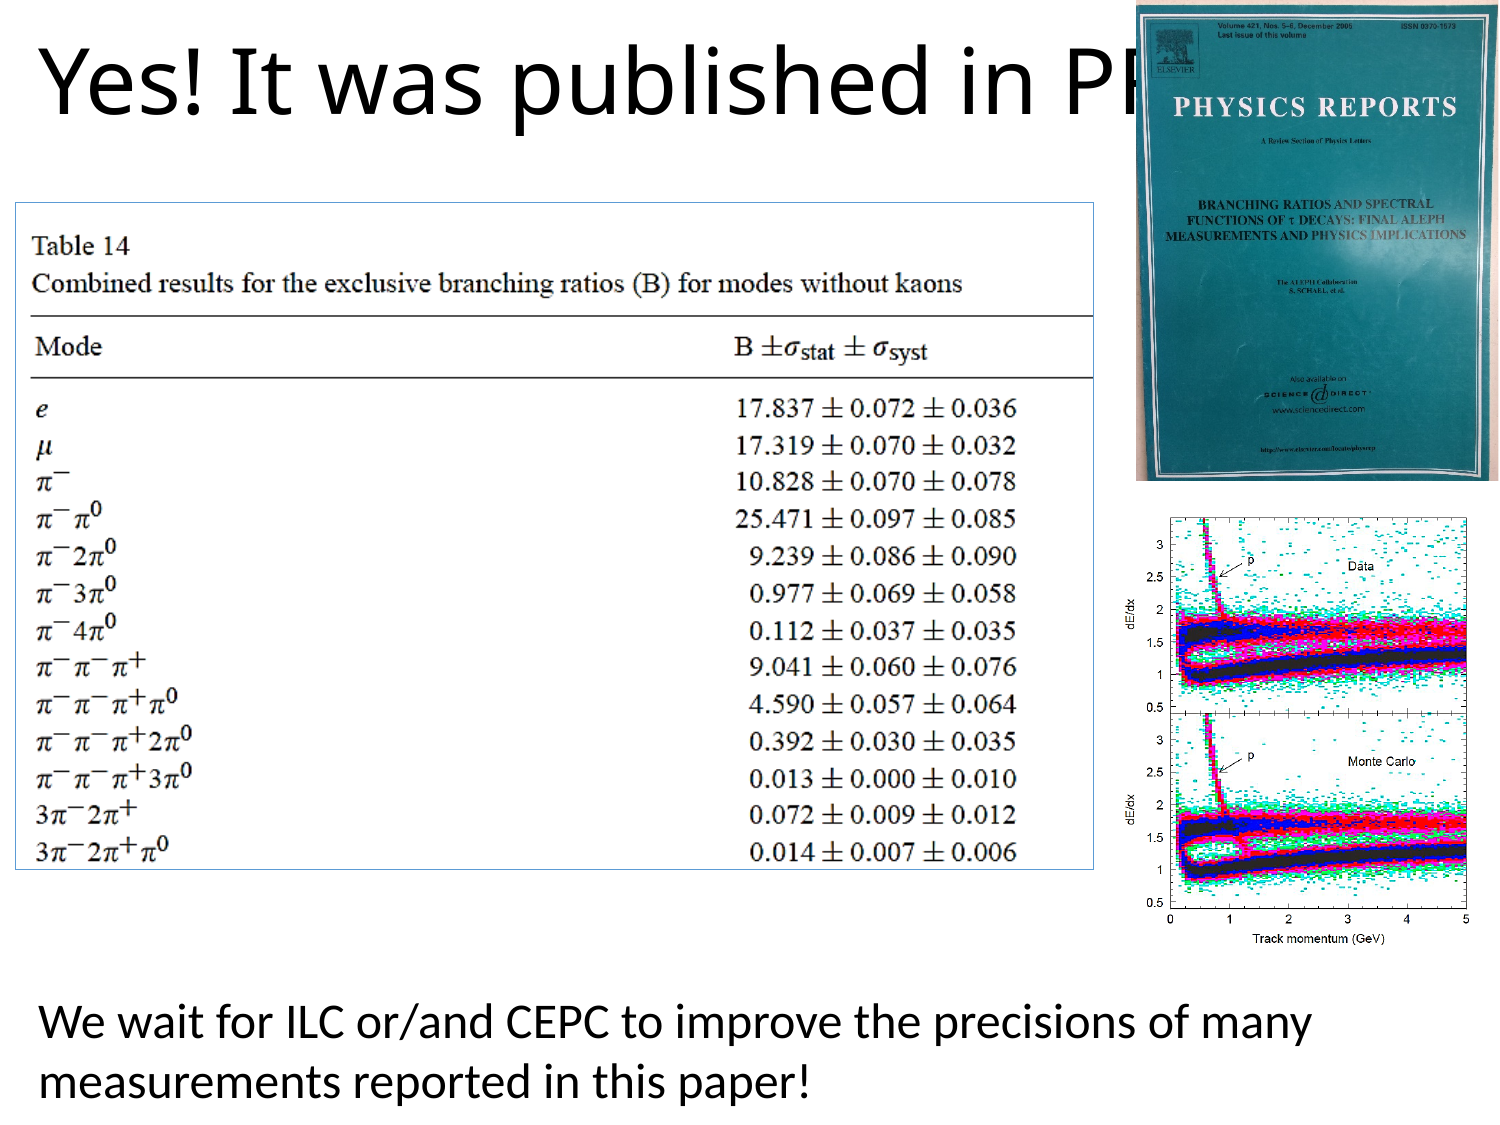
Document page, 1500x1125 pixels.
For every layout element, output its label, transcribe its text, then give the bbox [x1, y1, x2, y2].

title Yes! It was published in PR! [23, 19, 1136, 150]
text_box We wait for ILC or/and CEPC to improve the precisions of many measurements reported in this paper! [23, 980, 1475, 1116]
picture [1109, 504, 1479, 951]
picture [15, 201, 1094, 870]
picture [1136, 0, 1499, 481]
